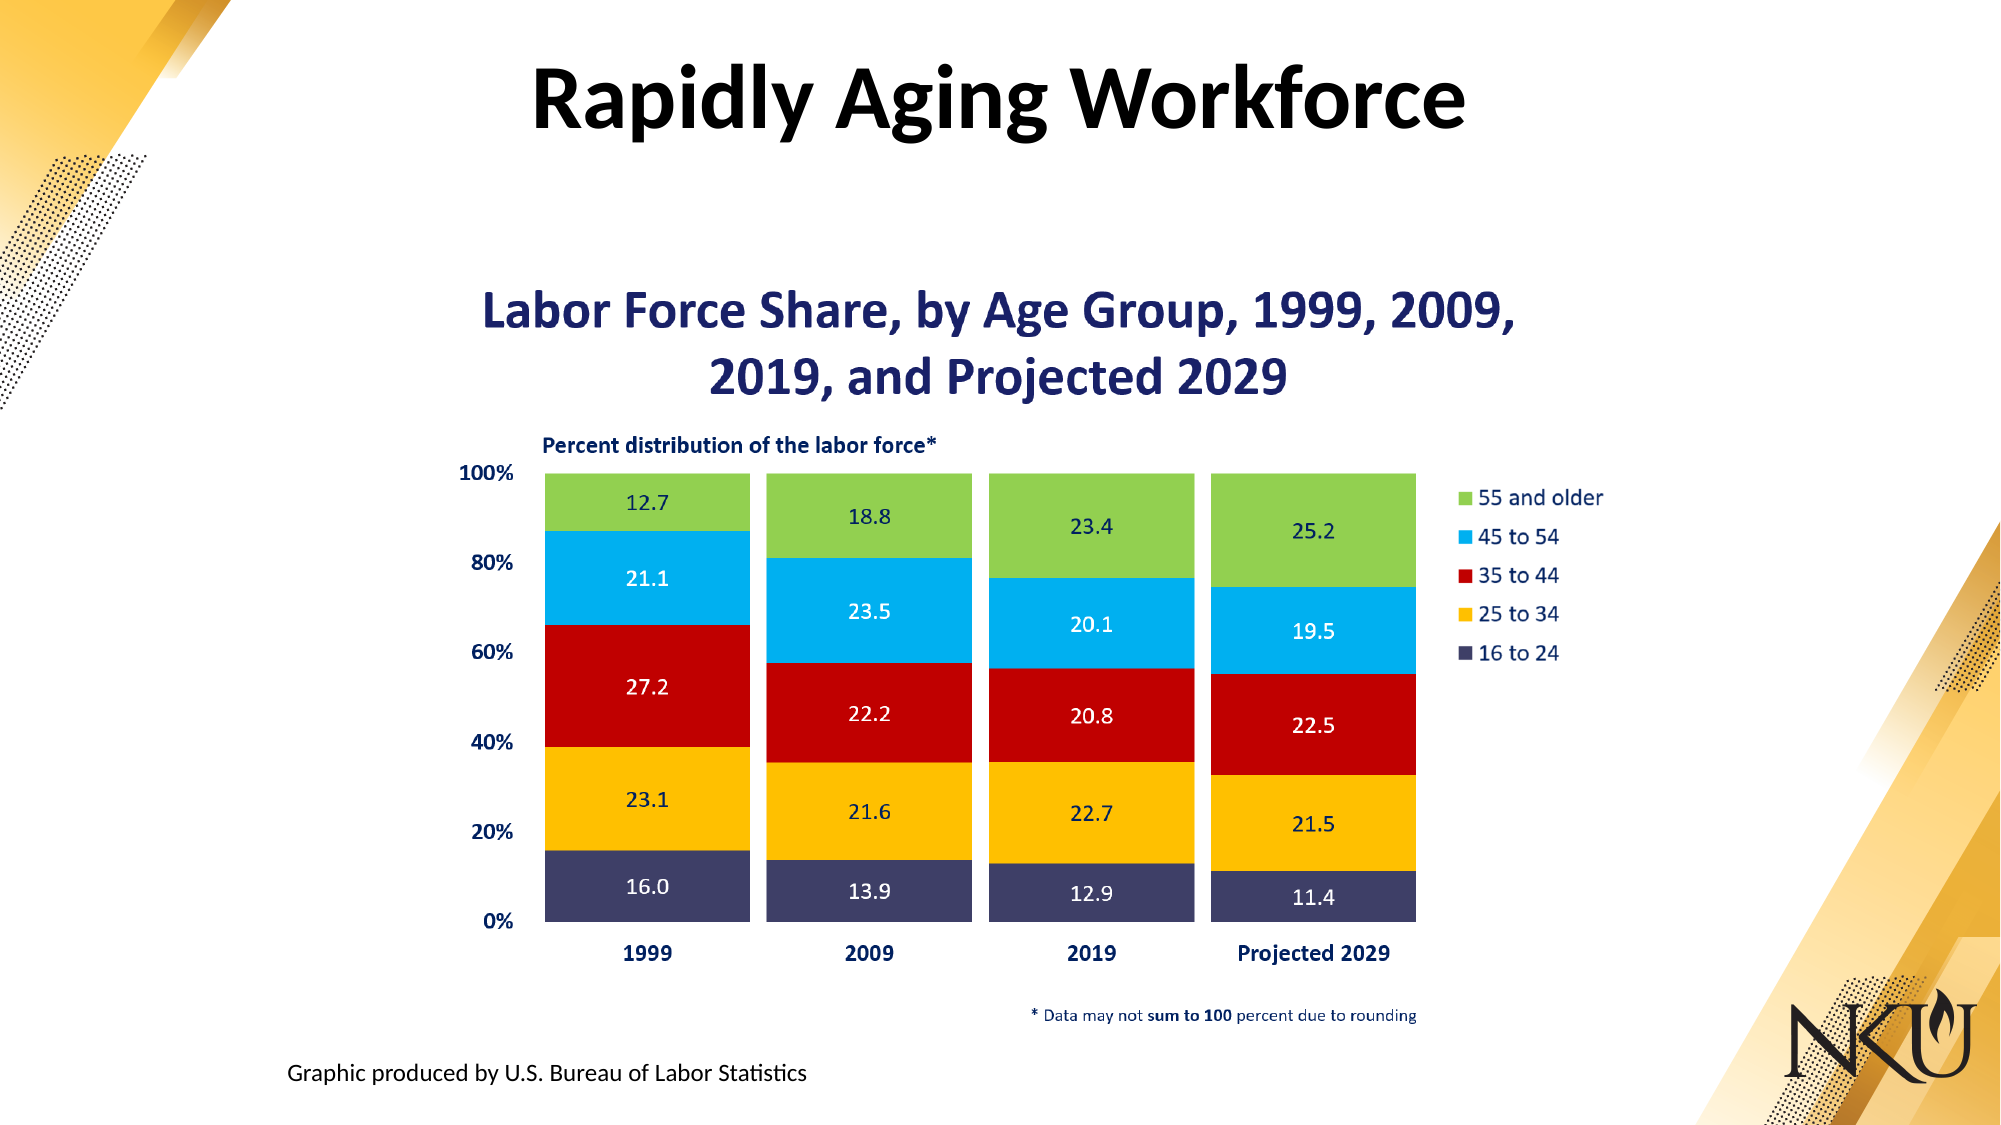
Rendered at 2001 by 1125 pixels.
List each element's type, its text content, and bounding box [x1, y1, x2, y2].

text_box Graphic produced by U.S. Bureau of Labor Statistics [272, 1049, 1385, 1094]
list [266, 223, 1734, 1049]
picture [0, 0, 2001, 1125]
title Rapidly Aging Workforce [234, 39, 1765, 158]
